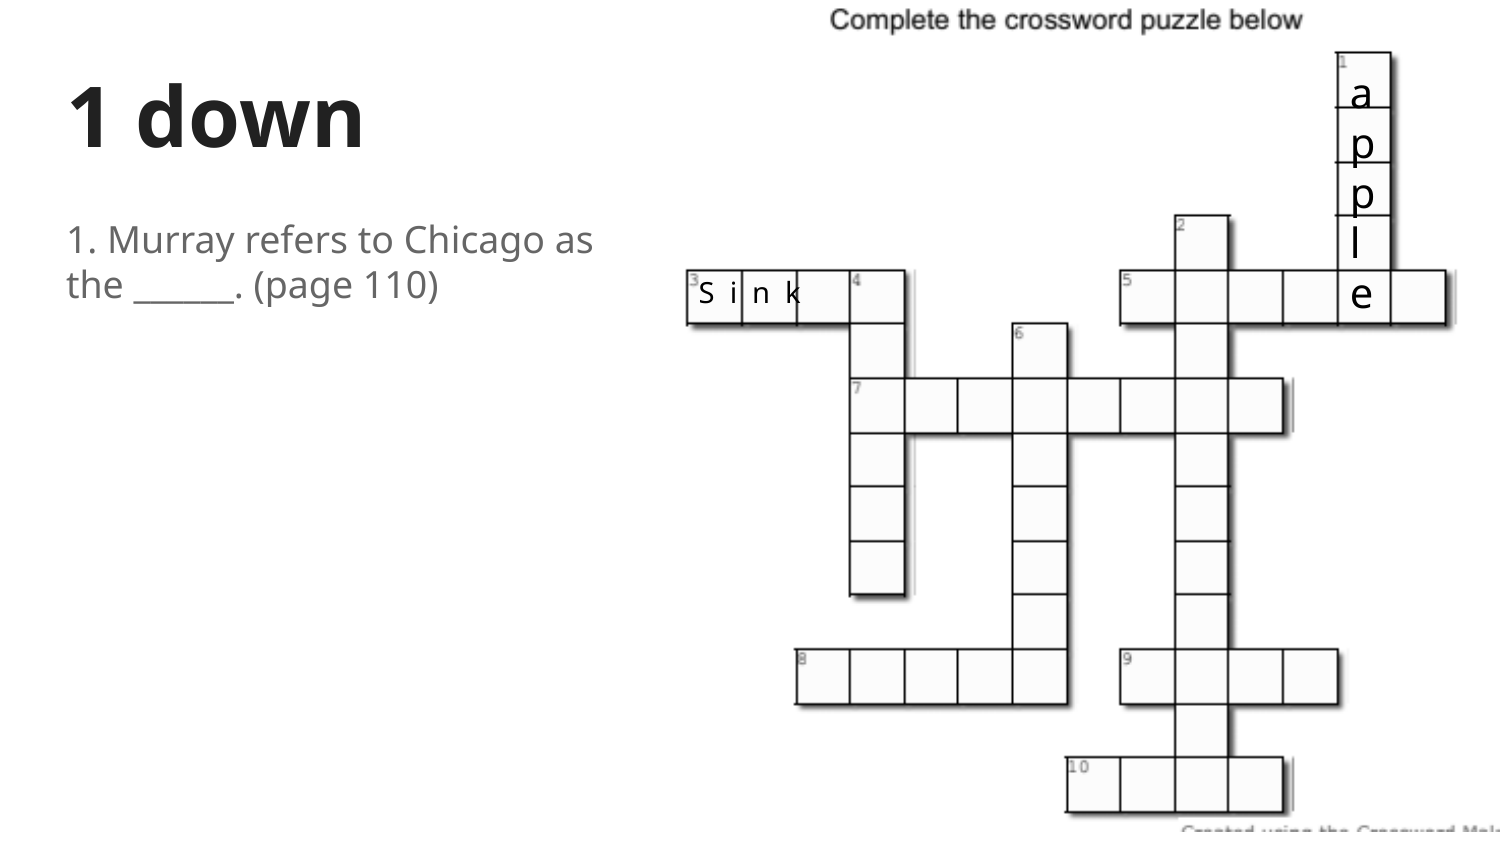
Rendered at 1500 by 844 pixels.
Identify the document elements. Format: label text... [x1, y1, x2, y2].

list 1. Murray refers to Chicago as the ______. (page 110) [51, 201, 645, 750]
title 1 down [51, 48, 645, 180]
picture [650, 0, 1500, 832]
